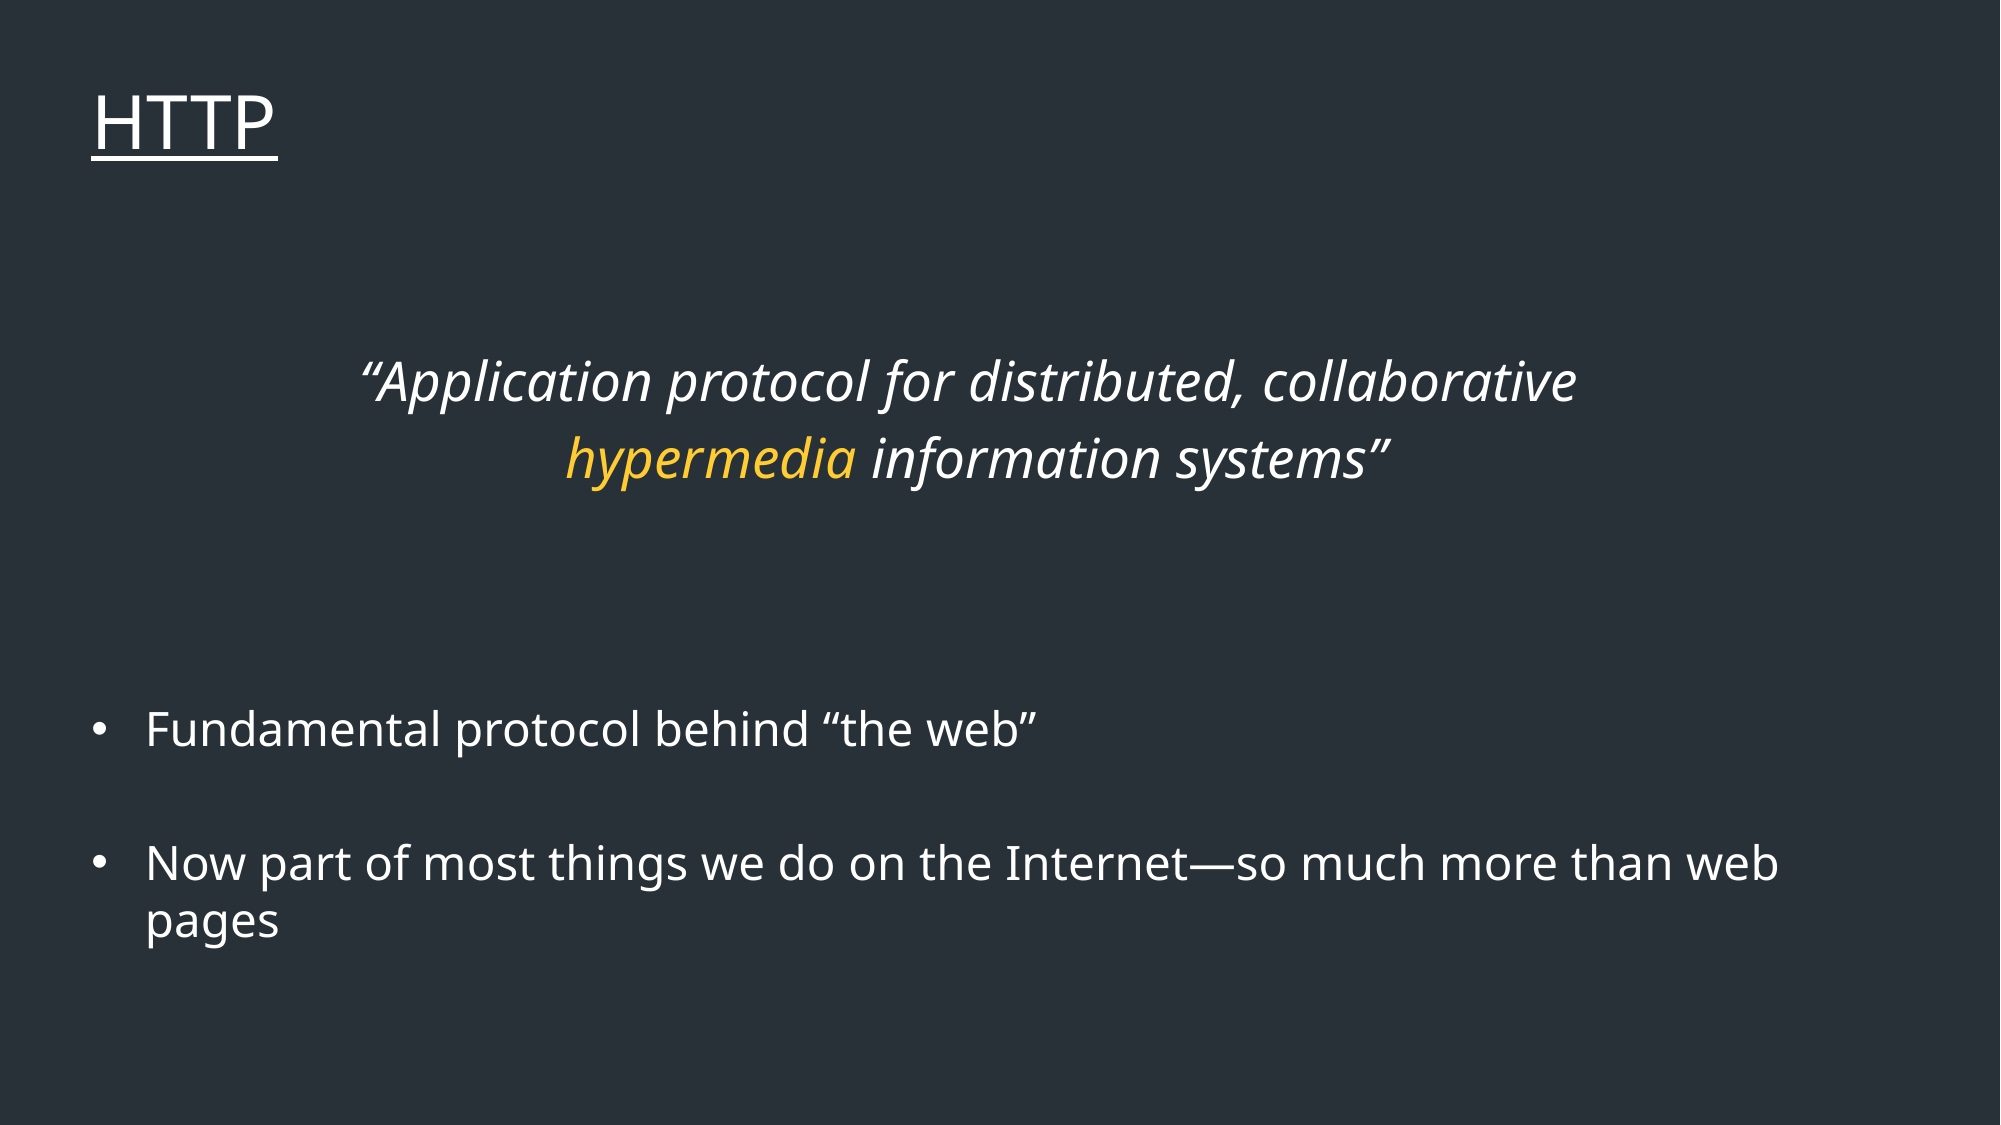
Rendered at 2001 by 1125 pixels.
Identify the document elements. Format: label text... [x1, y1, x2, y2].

title HTTP [76, 26, 1877, 213]
list “Application protocol for distributed, collaborative hypermedia information systems” Fundamental protocol behind “the web” Now part of most things we do on the Internet—so much more than web pages [76, 213, 1877, 957]
